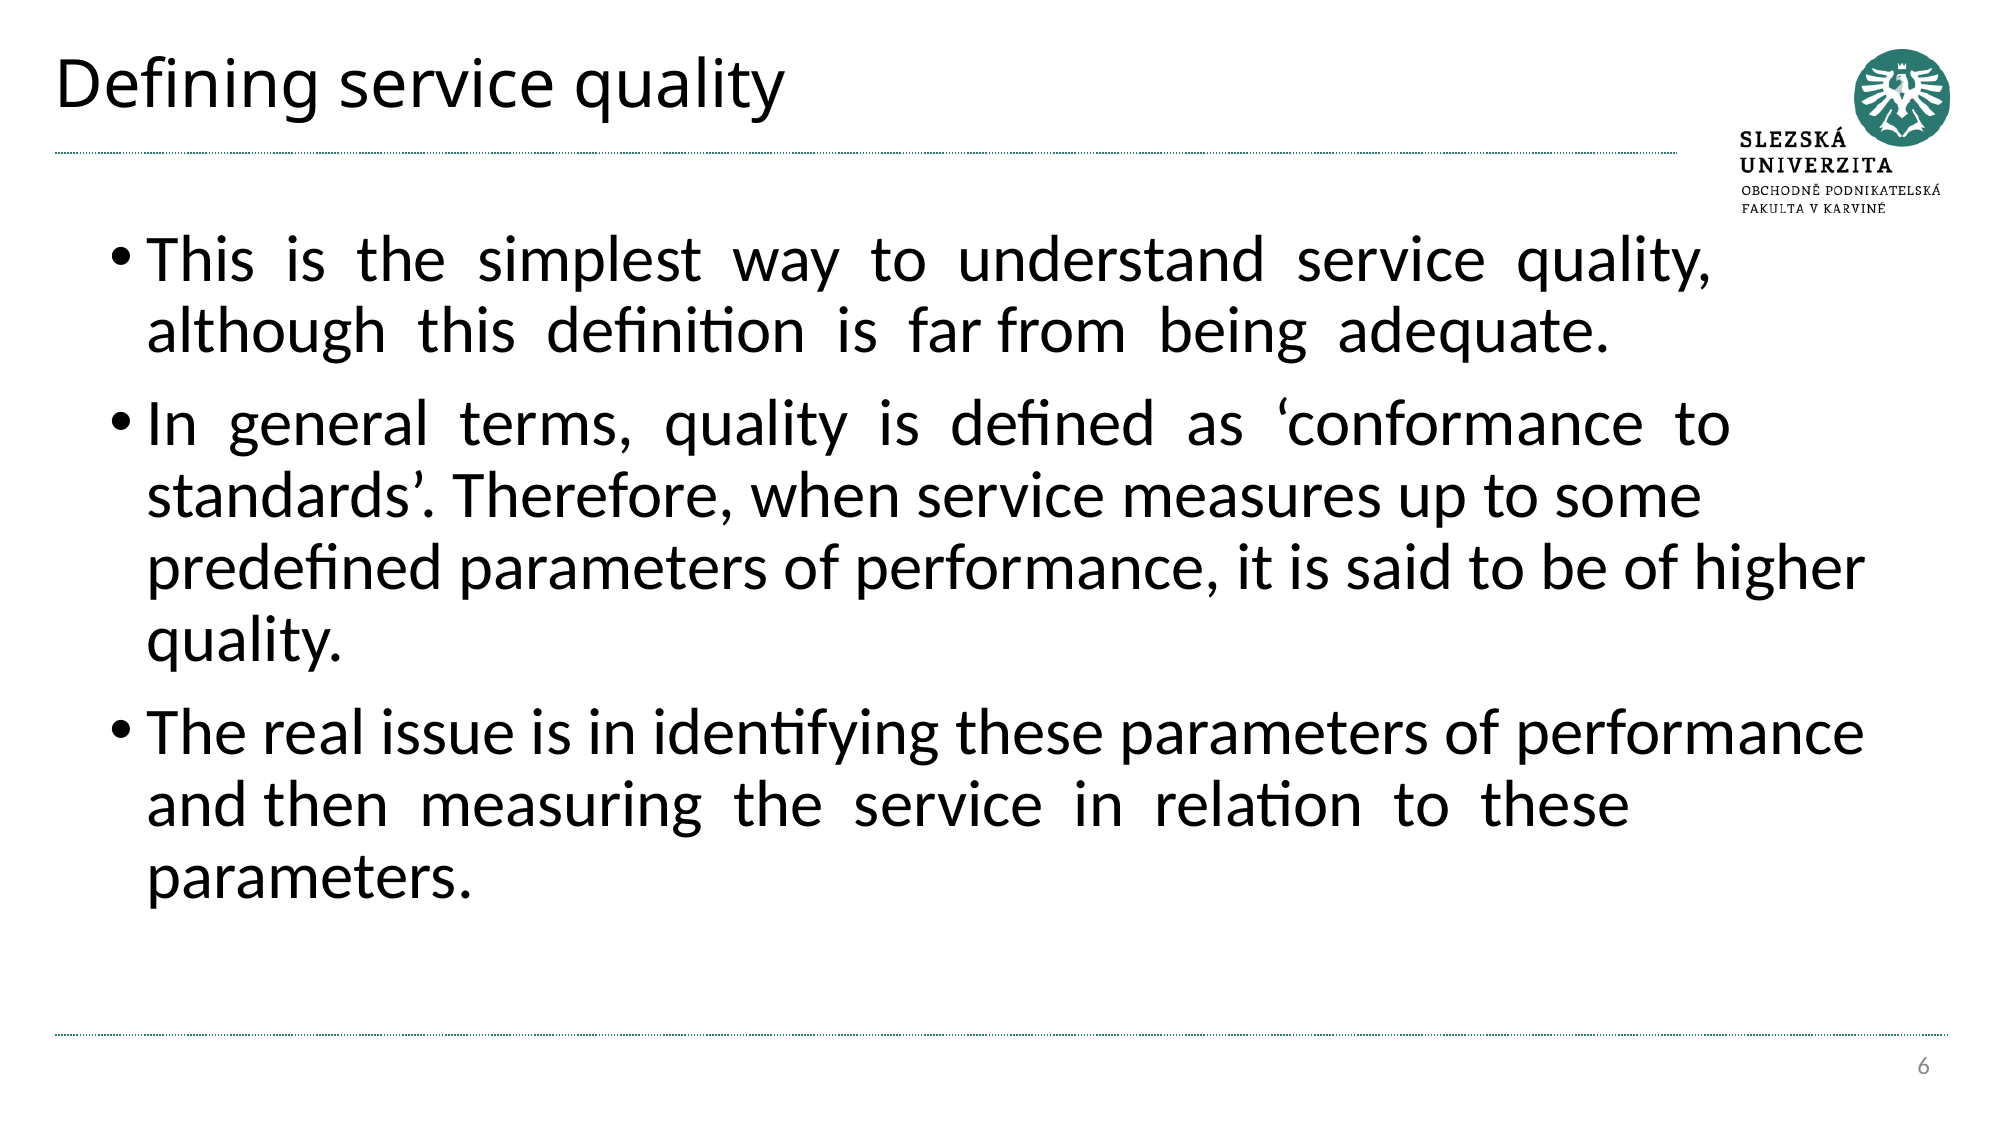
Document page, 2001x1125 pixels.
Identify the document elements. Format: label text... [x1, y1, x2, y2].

title Defining service quality [39, 42, 1237, 154]
list This is the simplest way to understand service quality, although this definition is far from being adequate. In general terms, quality is defined as ‘conformance to standards’. Therefore, when service measures up to some predefined parameters of performance, it is said to be of higher quality. The real issue is in identifying these parameters of performance and then measuring the service in relation to these parameters. [94, 216, 1922, 988]
slide_number 6 [1708, 1035, 1945, 1095]
picture [1740, 49, 1950, 213]
